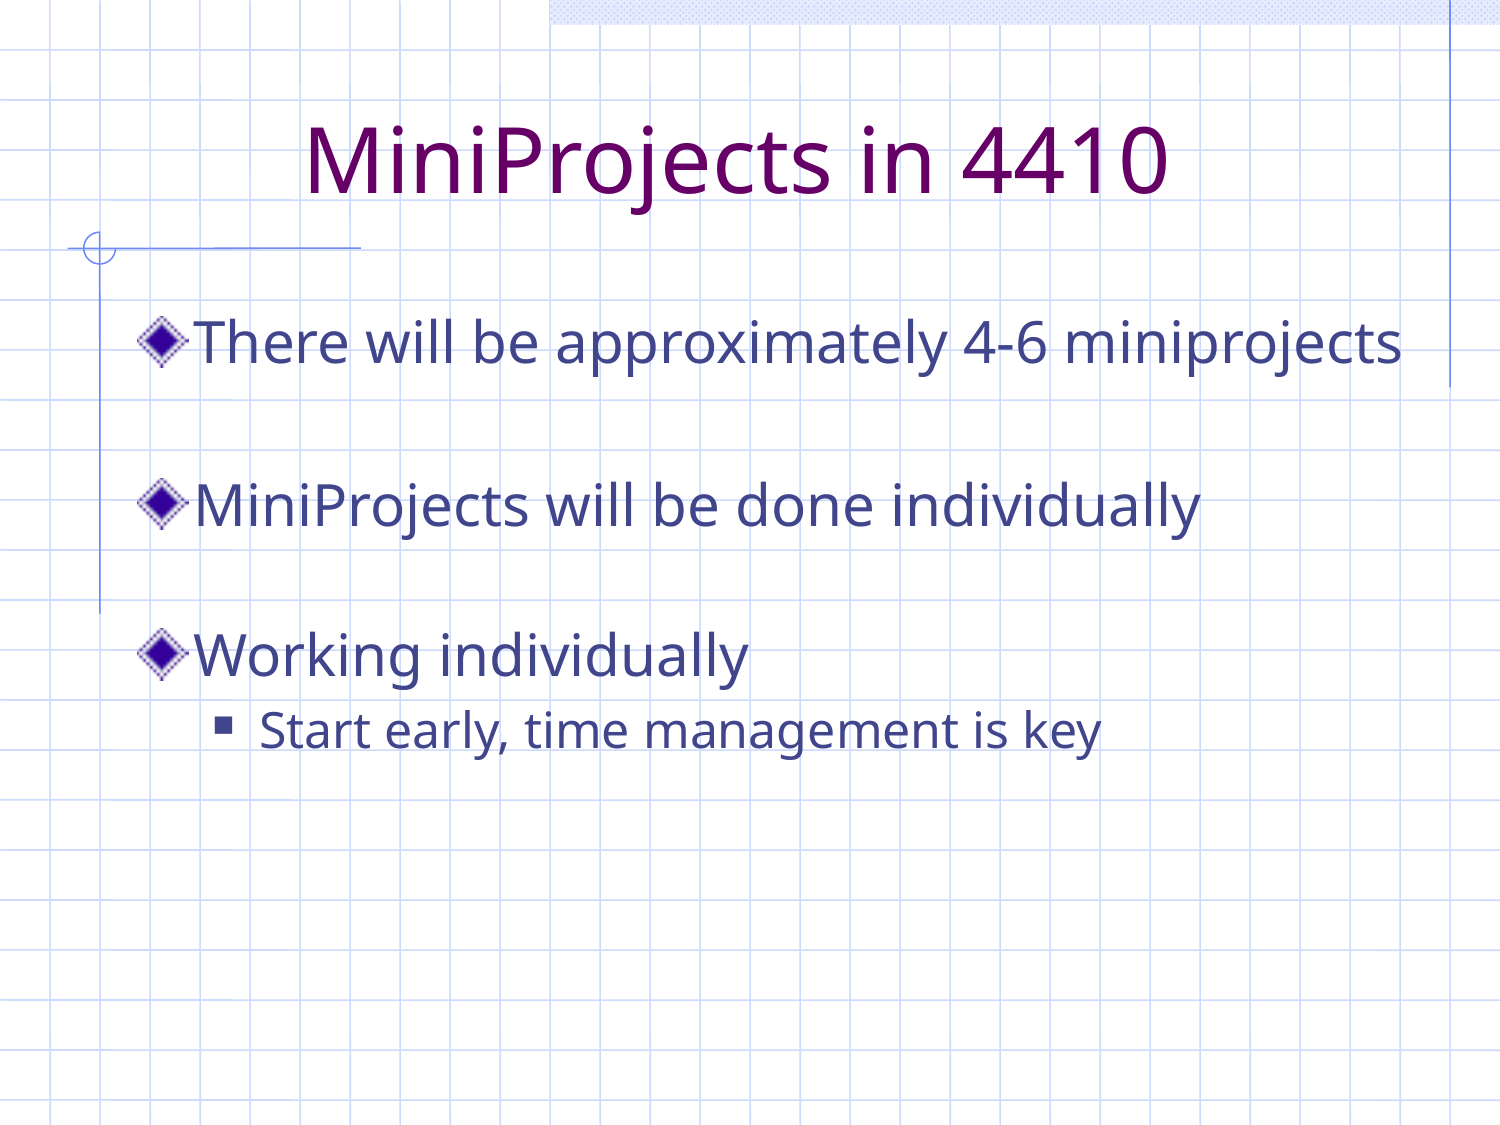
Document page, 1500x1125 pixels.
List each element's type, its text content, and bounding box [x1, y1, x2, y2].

picture [549, 0, 1449, 25]
title MiniProjects in 4410 [99, 75, 1375, 238]
picture [137, 478, 189, 530]
picture [137, 628, 189, 681]
list There will be approximately 4-6 miniprojects MiniProjects will be done individually Working individually Start early, time management is key [137, 312, 1413, 1063]
picture [1451, 0, 1500, 25]
picture [137, 316, 189, 368]
